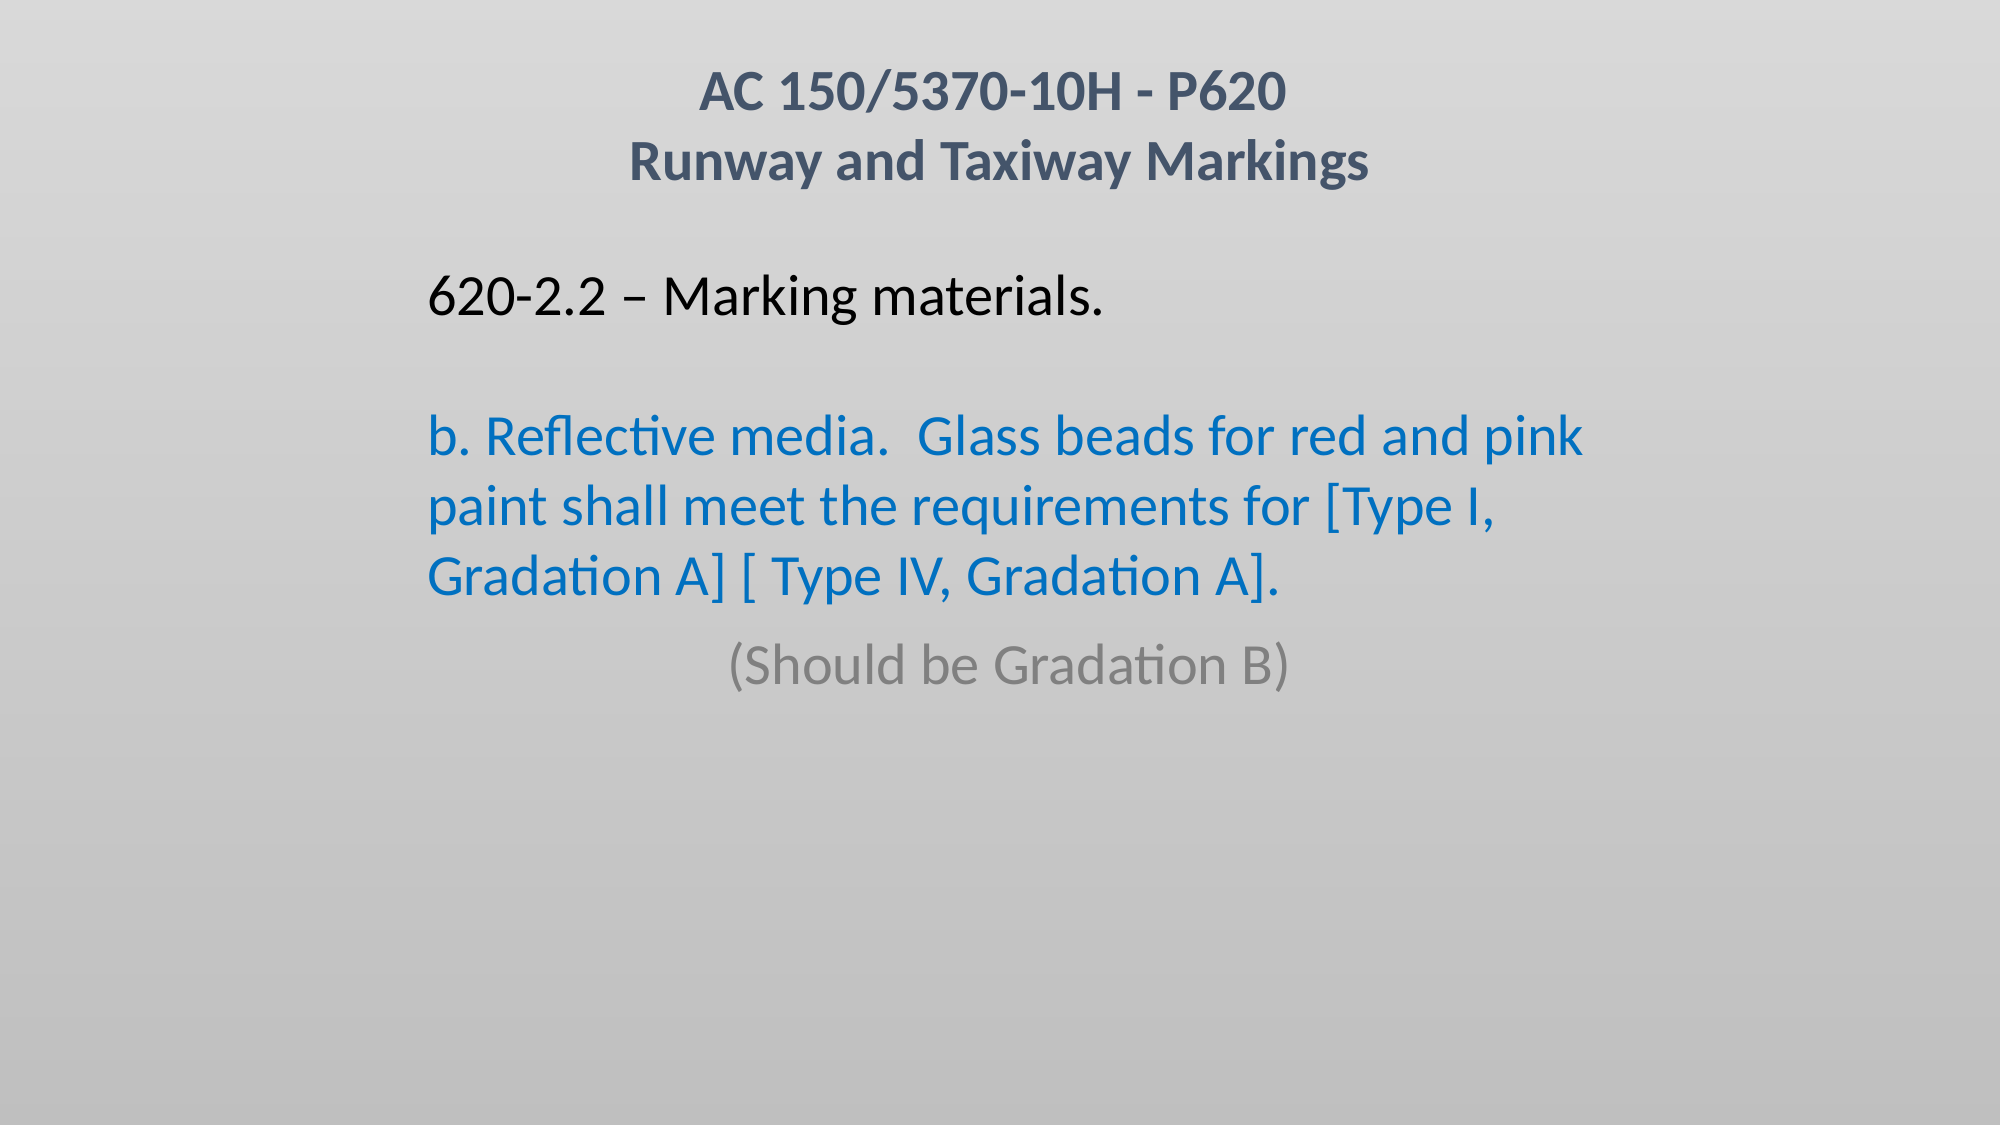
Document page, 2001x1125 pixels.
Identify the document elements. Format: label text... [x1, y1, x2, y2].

text_box 620-2.2 – Marking materials. b. Reflective media. Glass beads for red and pink paint shall meet the requirements for [Type I, Gradation A] [ Type IV, Gradation A]. [412, 275, 1613, 615]
text_box (Should be Gradation B) [712, 618, 1313, 704]
text_box AC 150/5370-10H - P620 Runway and Taxiway Markings [324, 45, 1675, 275]
